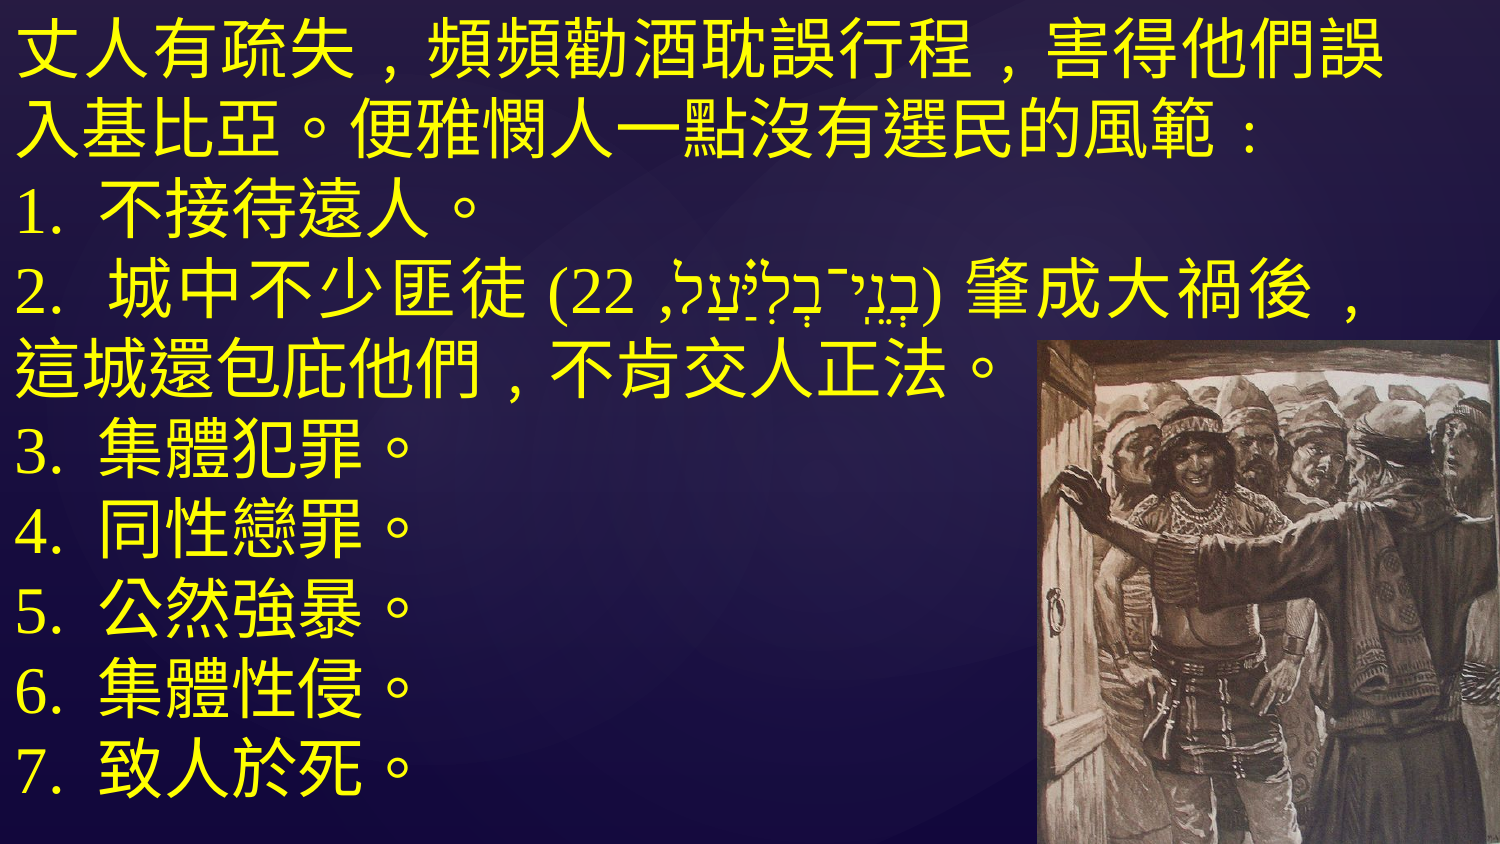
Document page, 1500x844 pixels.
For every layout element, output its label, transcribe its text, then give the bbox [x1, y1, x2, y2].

picture [1036, 339, 1500, 844]
text_box 丈人有疏失﹐頻頻勸酒耽誤行程﹐害得他們誤入基比亞。便雅憫人一點沒有選民的風範﹕ 1. 不接待遠人。 2. 城中不少匪徒(בְנֵֽי־בְלִיַּ֗עַל, 22)肇成大禍後﹐這城還包庇他們﹐不肯交人正法。 3. 集體犯罪。 4. 同性戀罪。 5. 公然強暴。 6. 集體性侵。 7. 致人於死。 [0, 0, 1400, 815]
